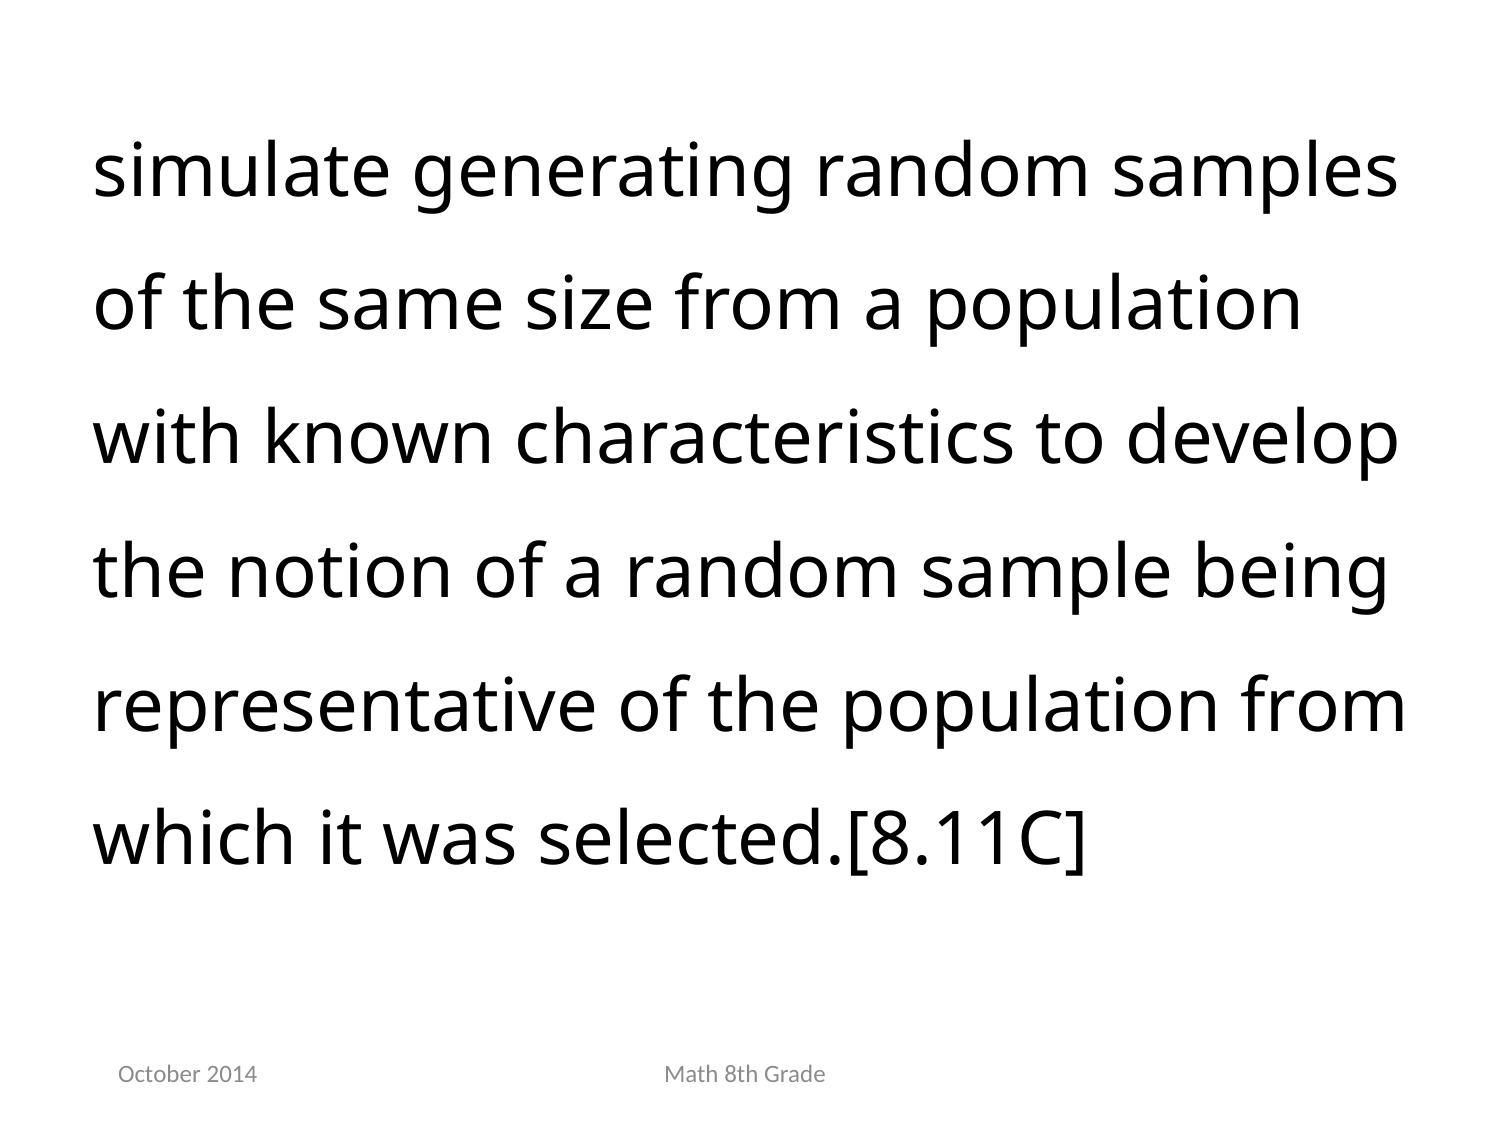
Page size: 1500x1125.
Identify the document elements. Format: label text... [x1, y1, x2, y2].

subtitle simulate generating random samples of the same size from a population with known characteristics to develop the notion of a random sample being representative of the population from which it was selected.[8.11C] [78, 70, 1429, 1014]
footer Math 8th Grade [492, 1042, 999, 1103]
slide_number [103, 1042, 441, 1103]
